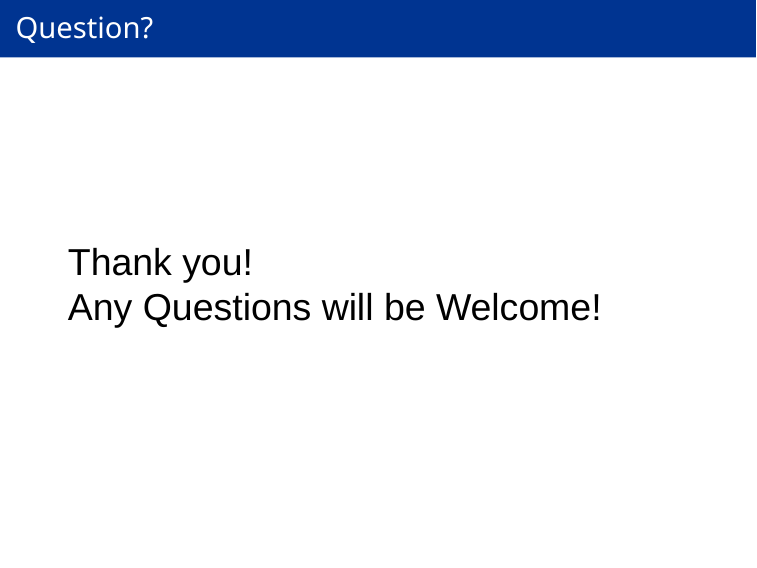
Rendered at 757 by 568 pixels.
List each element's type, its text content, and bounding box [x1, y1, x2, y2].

text_box Thank you! Any Questions will be Welcome! [53, 230, 666, 336]
title Question? [15, 9, 531, 46]
